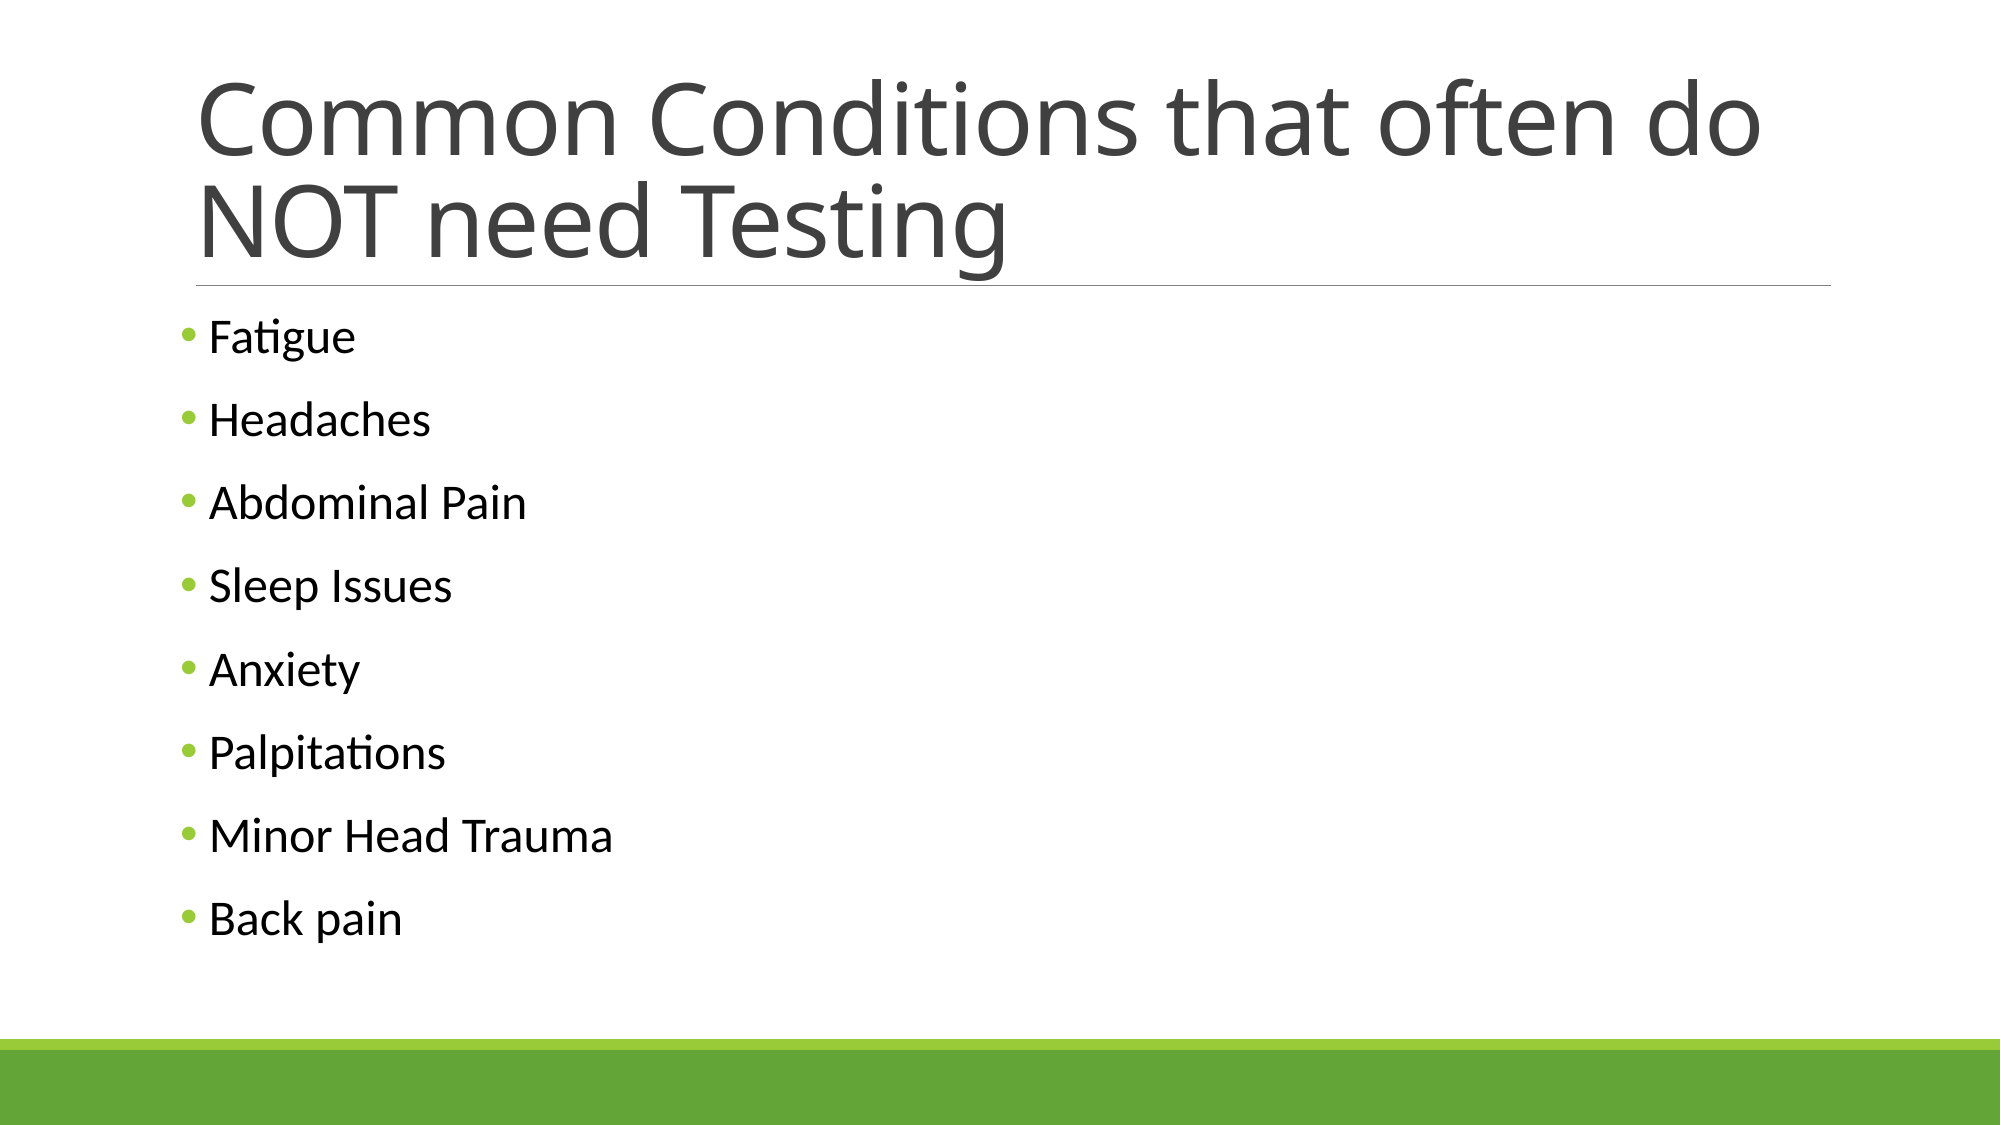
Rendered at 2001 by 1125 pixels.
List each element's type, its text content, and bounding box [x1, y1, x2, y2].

title Common Conditions that often do NOT need Testing [180, 47, 1830, 285]
list Fatigue Headaches Abdominal Pain Sleep Issues Anxiety Palpitations Minor Head Trauma Back pain [180, 302, 1830, 963]
